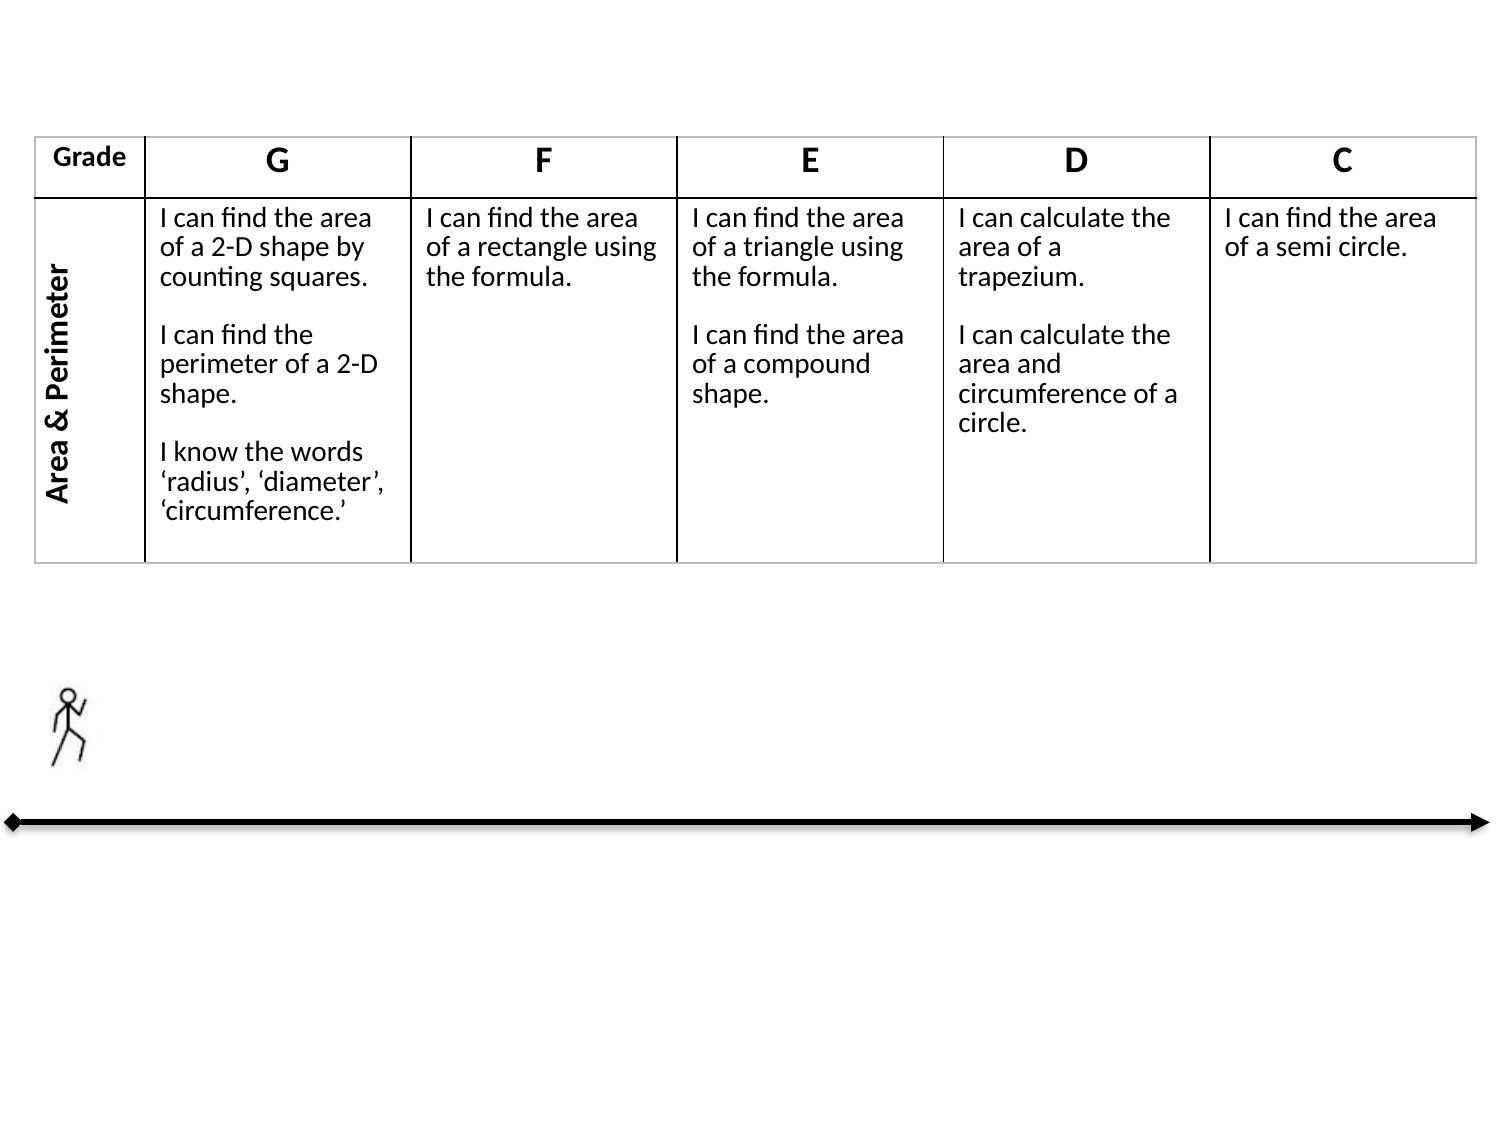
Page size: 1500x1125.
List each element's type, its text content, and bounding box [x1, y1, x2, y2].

table_header C [1211, 138, 1475, 197]
table_cell I can find the area of a semi circle. [1211, 199, 1475, 562]
table_cell I can find the area of a 2-D shape by counting squares. I can find the perimeter of a 2-D shape. I know the words ‘radius’, ‘diameter’, ‘circumference.’ [146, 199, 410, 562]
table_cell I can find the area of a rectangle using the formula. [412, 199, 676, 562]
table_cell I can calculate the area of a trapezium. I can calculate the area and circumference of a circle. [944, 199, 1209, 562]
table_header Grade [36, 138, 144, 197]
table_header E [678, 138, 943, 197]
table_header D [944, 138, 1209, 197]
table_cell I can find the area of a triangle using the formula. I can find the area of a compound shape. [678, 199, 943, 562]
table_header G [146, 138, 410, 197]
table_cell Area & Perimeter [36, 199, 144, 562]
table_header F [412, 138, 676, 197]
picture [37, 644, 106, 773]
